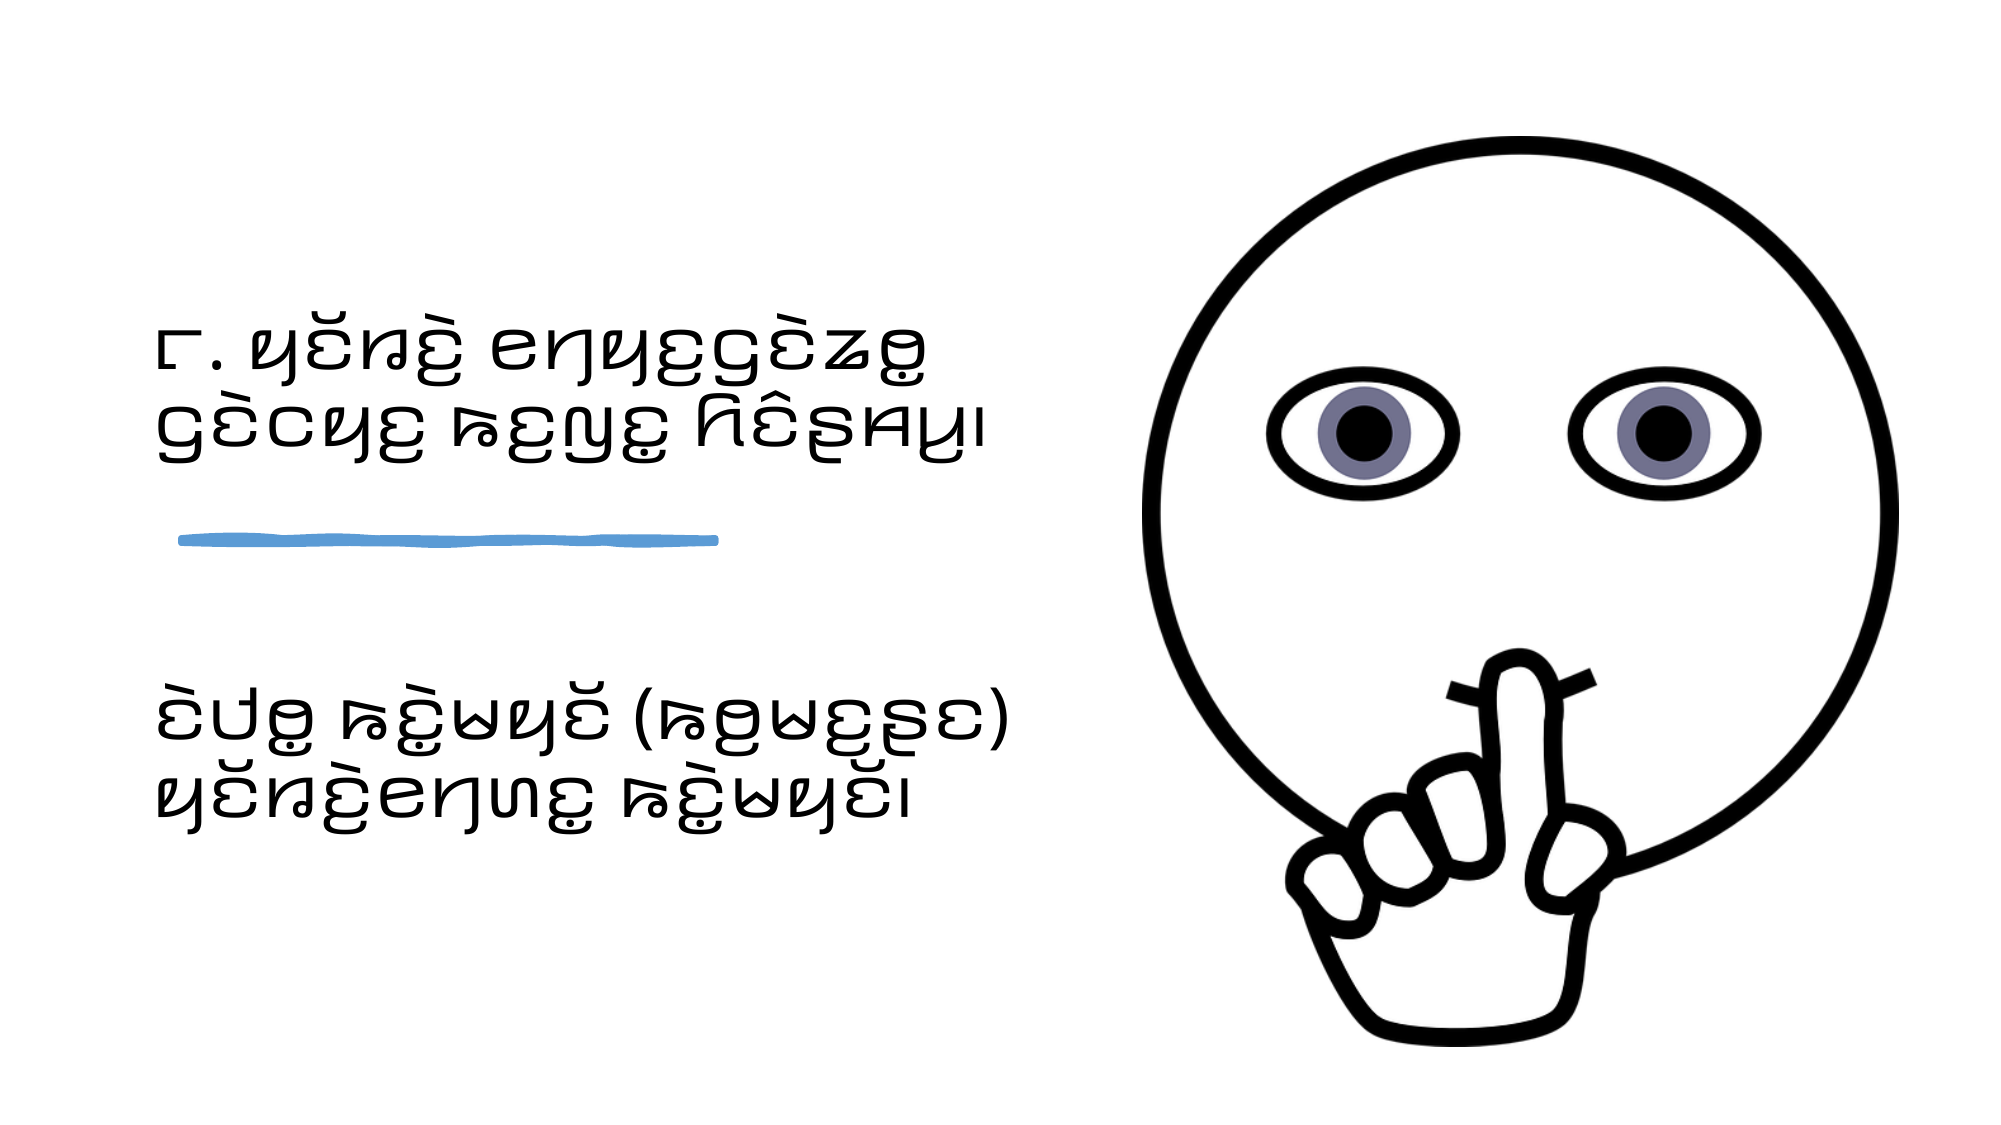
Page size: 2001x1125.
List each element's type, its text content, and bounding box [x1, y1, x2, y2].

text_box [181, 535, 716, 545]
picture [1142, 135, 1899, 1047]
list ꤅. ꤟꤢꤩꤙꤢꤧ꤬ ꤕꤚꤟꤢ꤬ꤞꤢꤧꤘꤥ꤭ ꤞꤢꤧꤍꤟꤢ꤬ ꤒꤢ꤬ꤜꤢ꤭ ꤖꤢꤨꤔꤌꤣ꤬꤯ ꤢꤧꤓꤥ꤭ ꤒꤢꤧ꤭ꤗꤟꤢꤩ (ꤒꤥ꤬ꤗꤢ꤬ꤔꤢ) ꤟꤢꤩꤙꤢꤧ꤬ꤕꤚꤛꤢ꤭ ꤒꤢꤧ꤭ꤗꤟꤢꤩ꤯ [137, 299, 1035, 864]
